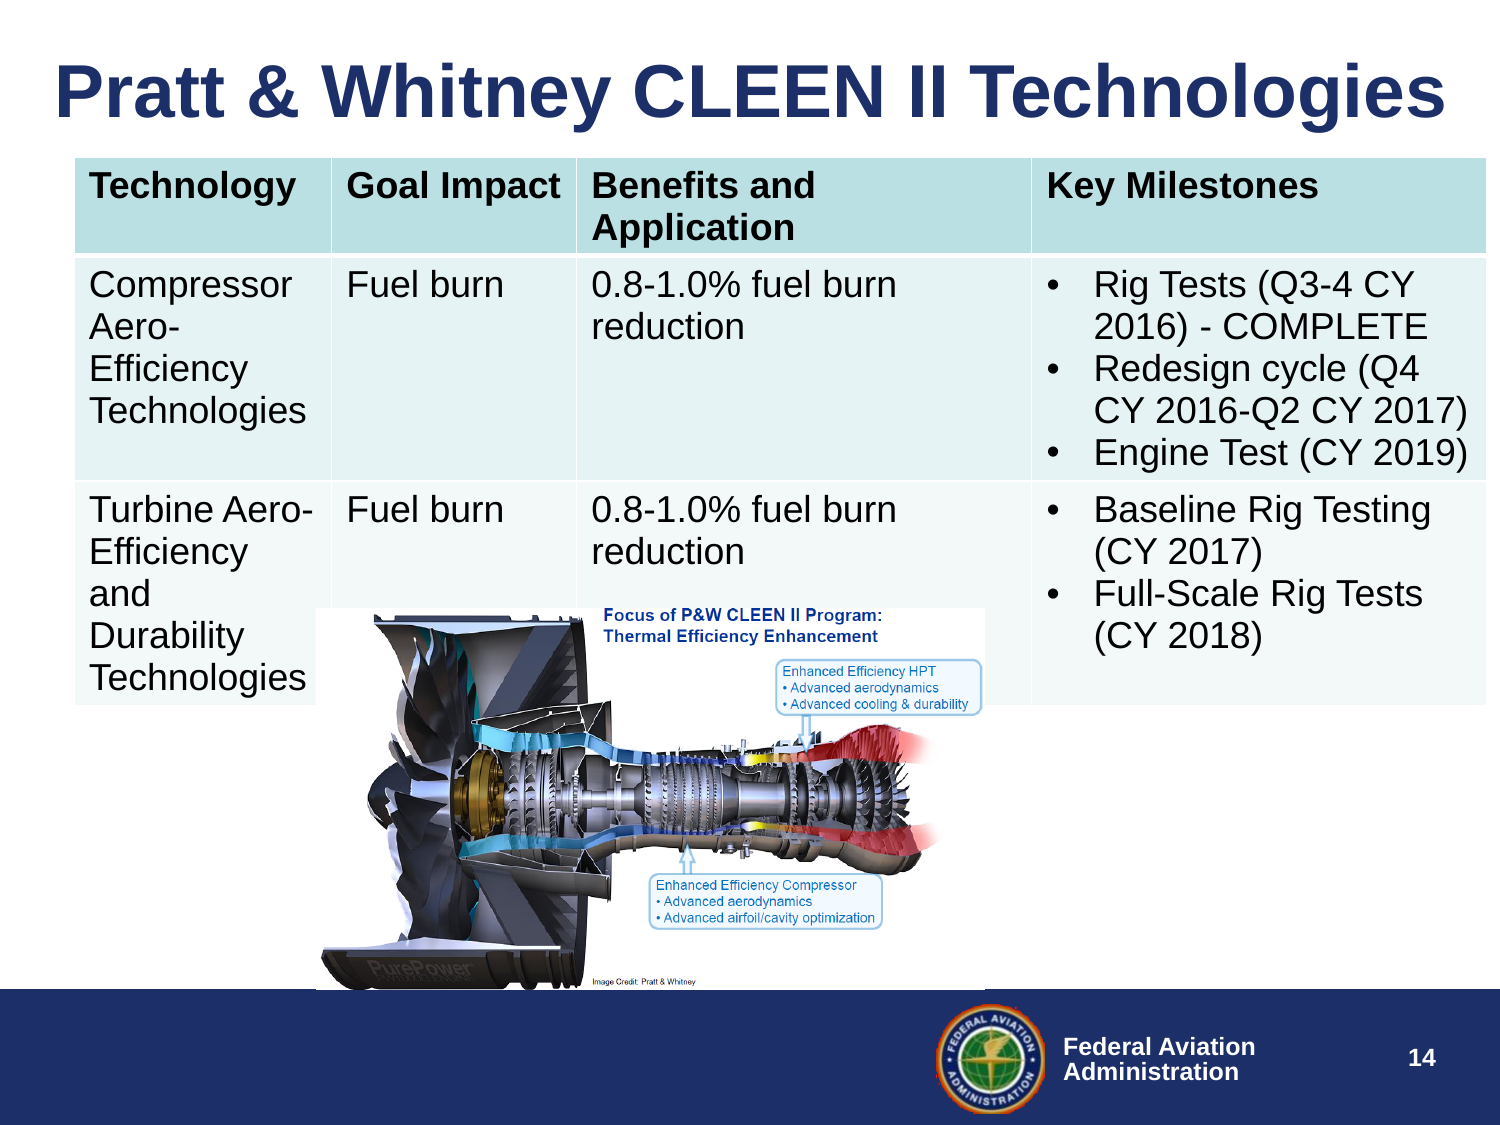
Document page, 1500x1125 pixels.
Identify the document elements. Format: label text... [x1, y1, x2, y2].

table_cell Fuel burn [332, 482, 576, 606]
table_cell Turbine Aero-Efficiency and Durability Technologies [75, 482, 331, 705]
table_header Technology [75, 158, 331, 253]
table_cell Fuel burn [332, 258, 576, 480]
table_header Benefits and Application [577, 158, 1031, 253]
table_cell 0.8-1.0% fuel burn reduction [577, 482, 1031, 705]
table_header Goal Impact [332, 158, 576, 253]
table_cell Baseline Rig Testing (CY 2017) Full-Scale Rig Tests (CY 2018) [1032, 482, 1486, 705]
table_cell Compressor Aero-Efficiency Technologies [75, 258, 331, 480]
table_header Key Milestones [1032, 158, 1486, 253]
title Pratt & Whitney CLEEN II Technologies [39, 0, 1500, 175]
picture [936, 1004, 1045, 1114]
table_cell 0.8-1.0% fuel burn reduction [577, 258, 1031, 480]
table_cell Rig Tests (Q3-4 CY 2016) - COMPLETE Redesign cycle (Q4 CY 2016-Q2 CY 2017) Engine Test (CY 2019) [1032, 258, 1486, 480]
picture [316, 608, 985, 990]
